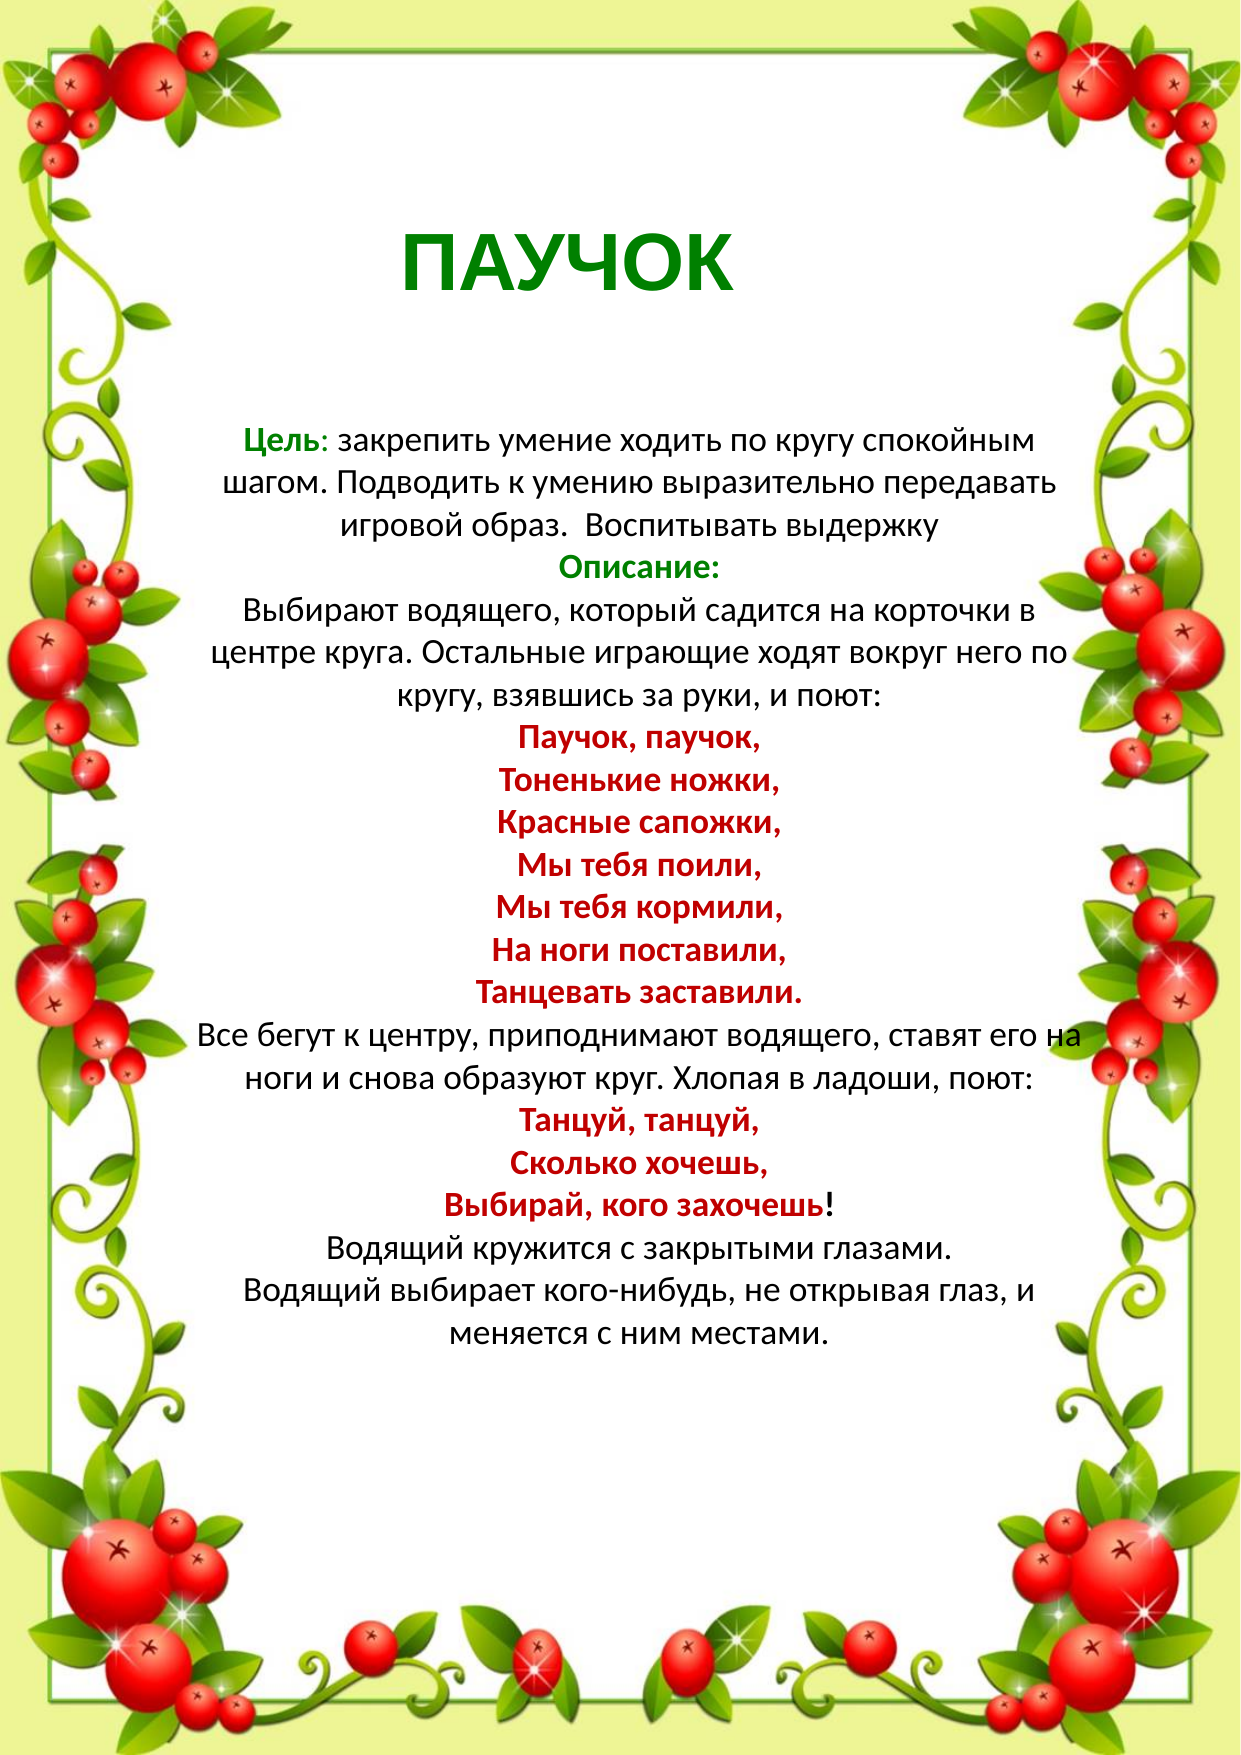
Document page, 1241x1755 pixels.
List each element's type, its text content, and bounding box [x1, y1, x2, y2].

title Цель: закрепить умение ходить по кругу спокойным шагом. Подводить к умению выразительно передавать игровой образ. Воспитывать выдержку Описание: Выбирают водящего, который садится на корточки в центре круга. Остальные играющие ходят вокруг него по кругу, взявшись за руки, и поют: Паучок, паучок, Тоненькие ножки, Красные сапожки, Мы тебя поили, Мы тебя кормили, На ноги поставили, Танцевать заставили. Все бегут к центру, приподнимают водящего, ставят его на ноги и снова образуют круг. Хлопая в ладоши, поют: Танцуй, танцуй, Сколько хочешь, Выбирай, кого захочешь! Водящий кружится с закрытыми глазами. Водящий выбирает кого-нибудь, не открывая глаз, и меняется с ним местами. [177, 303, 1103, 1464]
text_box ПАУЧОК [372, 201, 762, 315]
picture [0, 0, 1241, 1755]
